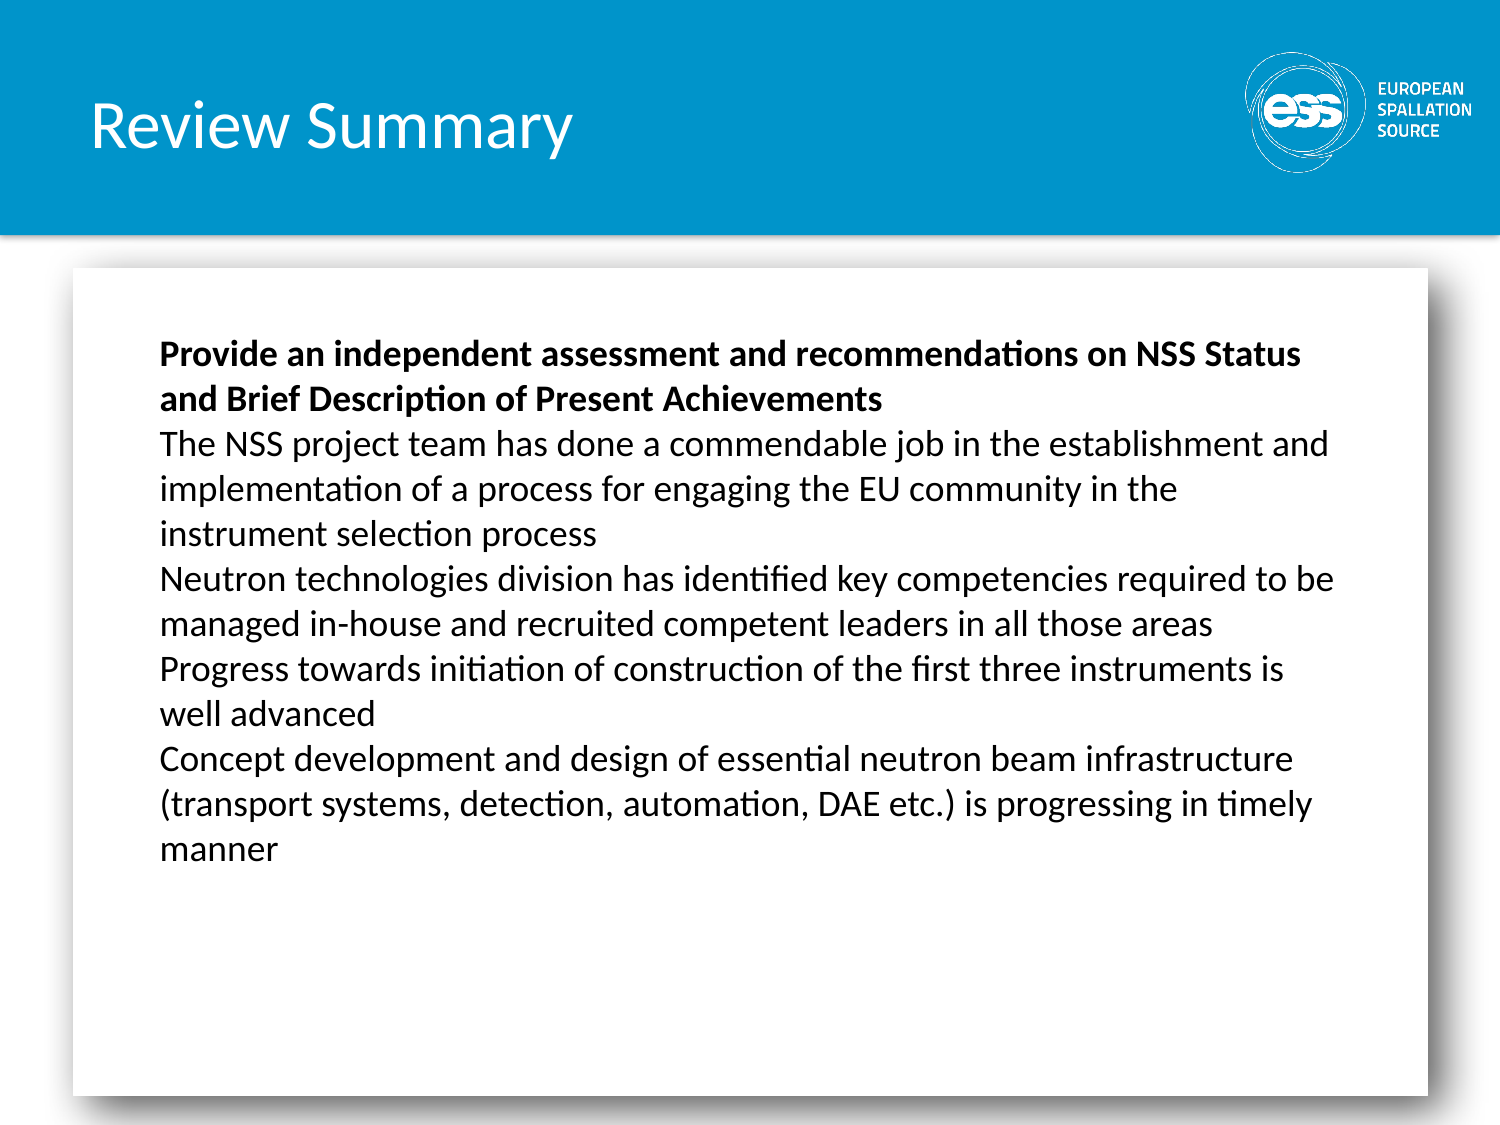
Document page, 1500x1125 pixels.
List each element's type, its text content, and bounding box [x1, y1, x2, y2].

picture [1443, 86, 1450, 93]
picture [1454, 83, 1458, 94]
text_box [73, 268, 1428, 1096]
title Review Summary [75, 71, 1425, 171]
picture [1436, 104, 1444, 115]
picture [1432, 125, 1438, 136]
text_box Provide an independent assessment and recommendations on NSS Status and Brief Description of Present Achievements The NSS project team has done a commendable job in the establishment and implementation of a process for engaging the EU community in the instrument selection process Neutron technologies division has identified key competencies required to be managed in-house and recruited competent leaders in all those areas Progress towards initiation of construction of the first three instruments is well advanced Concept development and design of essential neutron beam infrastructure (transport systems, detection, automation, DAE etc.) is progressing in timely manner [144, 321, 1356, 876]
